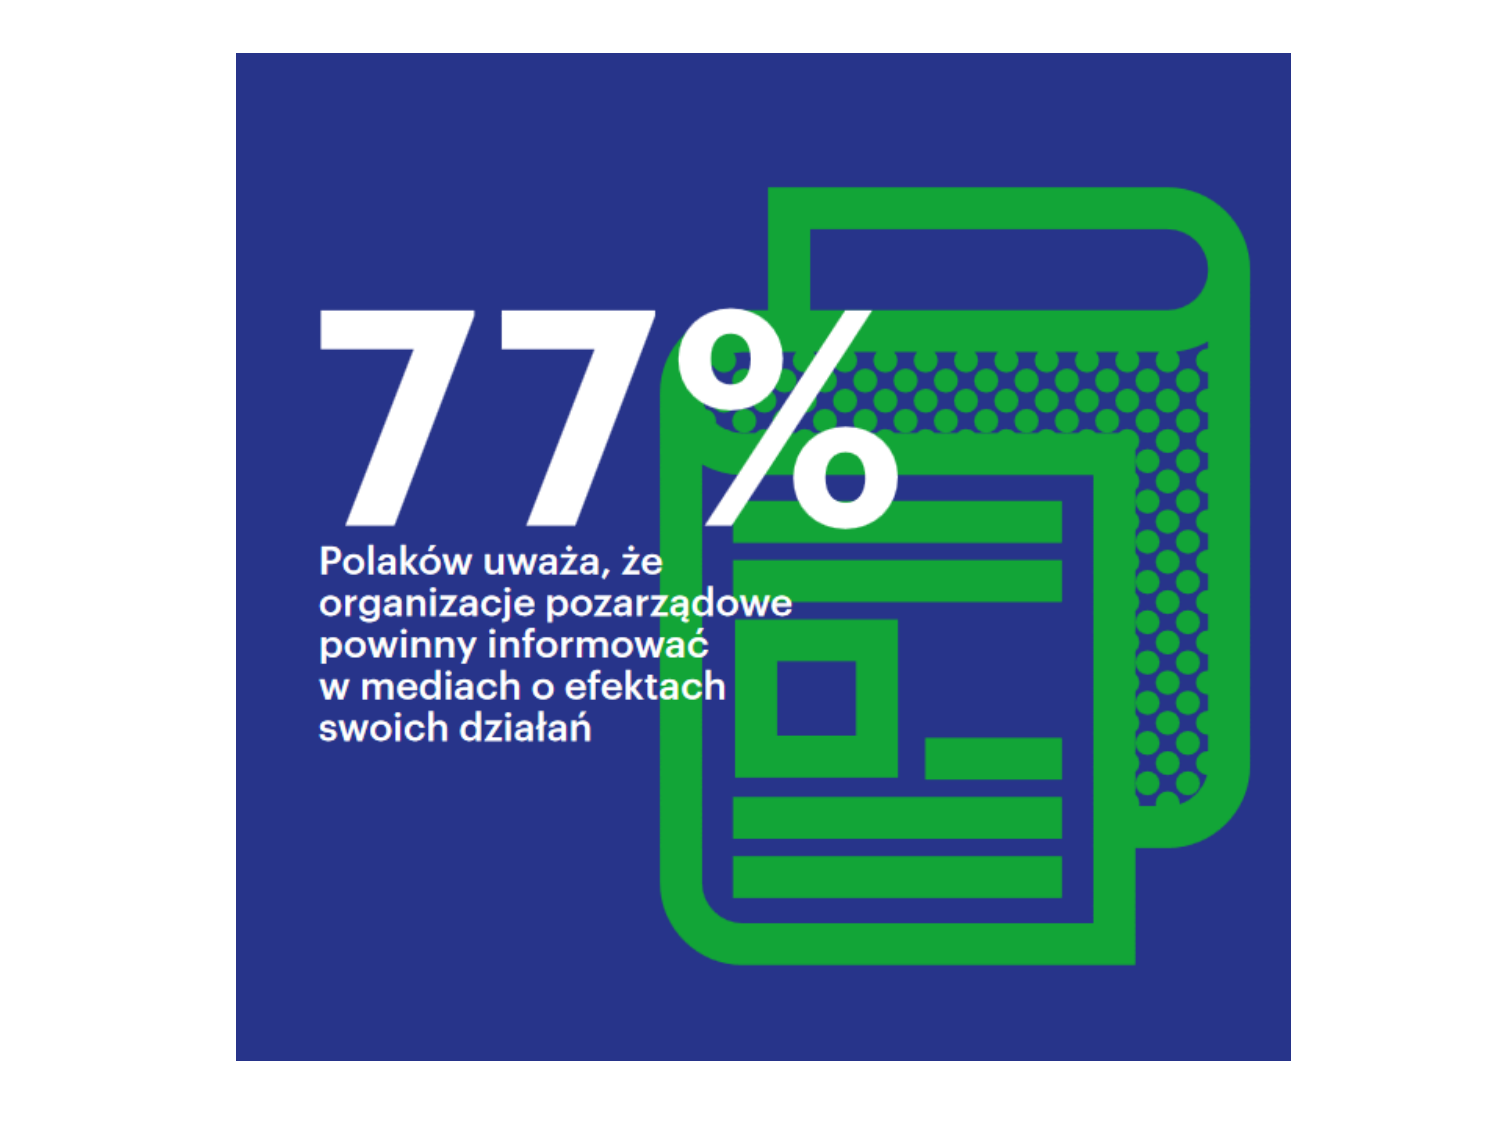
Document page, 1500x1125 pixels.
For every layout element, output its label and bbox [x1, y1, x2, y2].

picture [236, 53, 1291, 1061]
